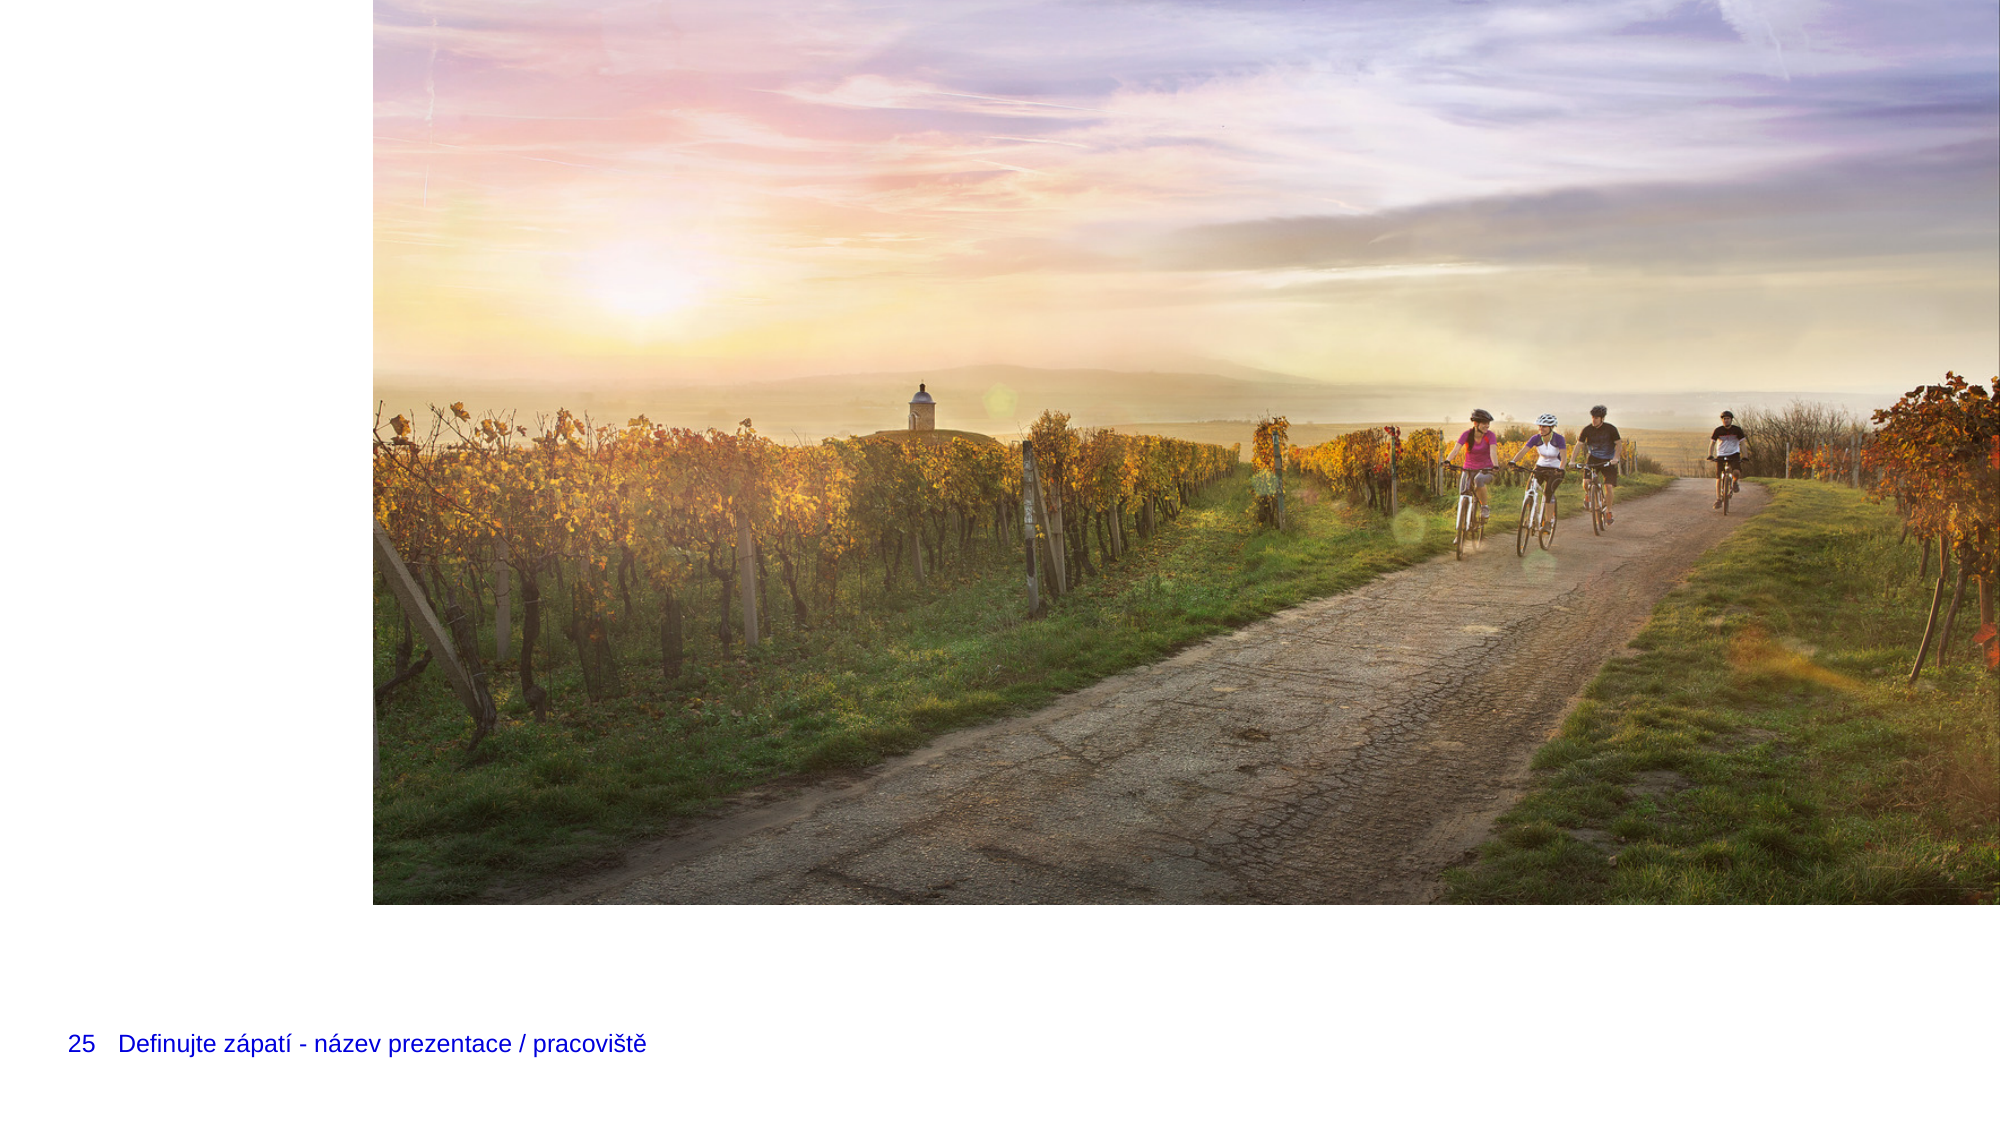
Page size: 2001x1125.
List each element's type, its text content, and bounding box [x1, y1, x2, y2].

picture [373, 0, 2000, 905]
footer Definujte zápatí - název prezentace / pracoviště [118, 1021, 1418, 1063]
slide_number 25 [67, 1021, 110, 1063]
